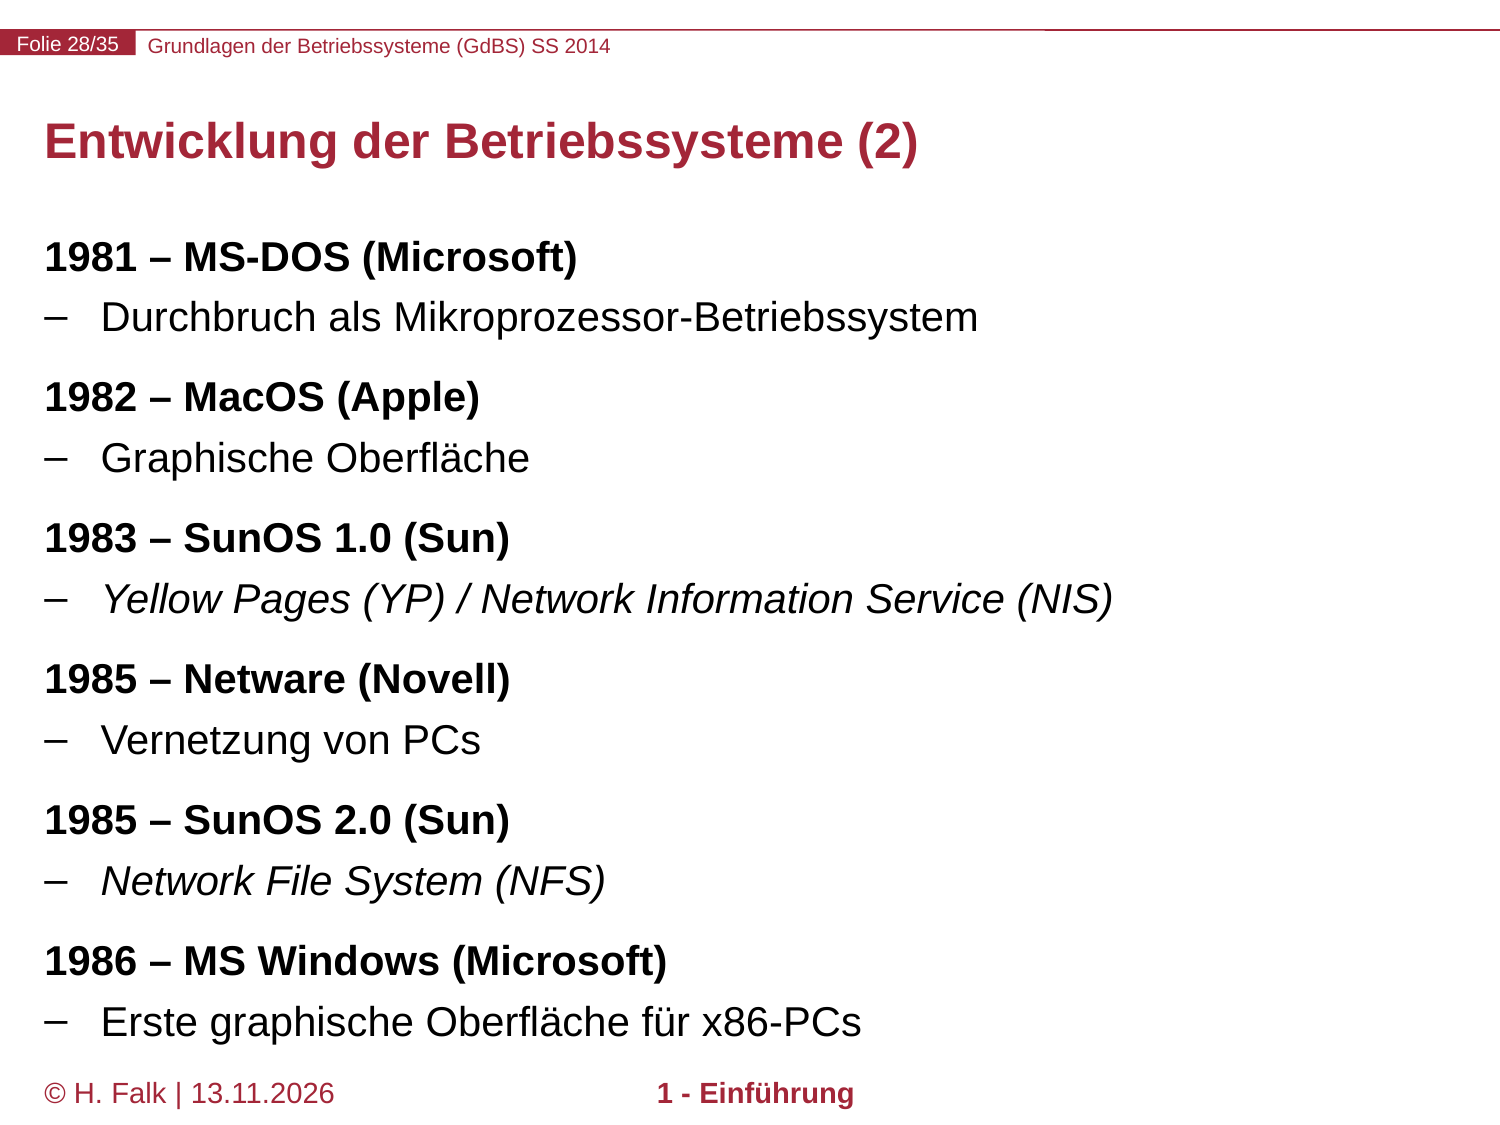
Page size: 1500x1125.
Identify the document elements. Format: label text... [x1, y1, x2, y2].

list 1981 – MS-DOS (Microsoft) Durchbruch als Mikroprozessor-Betriebssystem 1982 – MacOS (Apple) Graphische Oberfläche 1983 – SunOS 1.0 (Sun) Yellow Pages (YP) / Network Information Service (NIS) 1985 – Netware (Novell) Vernetzung von PCs 1985 – SunOS 2.0 (Sun) Network File System (NFS) 1986 – MS Windows (Microsoft) Erste graphische Oberfläche für x86-PCs [29, 227, 1471, 1047]
title Entwicklung der Betriebssysteme (2) [29, 90, 1471, 198]
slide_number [29, 1066, 301, 1125]
footer 1 - Einführung [301, 1066, 1211, 1125]
